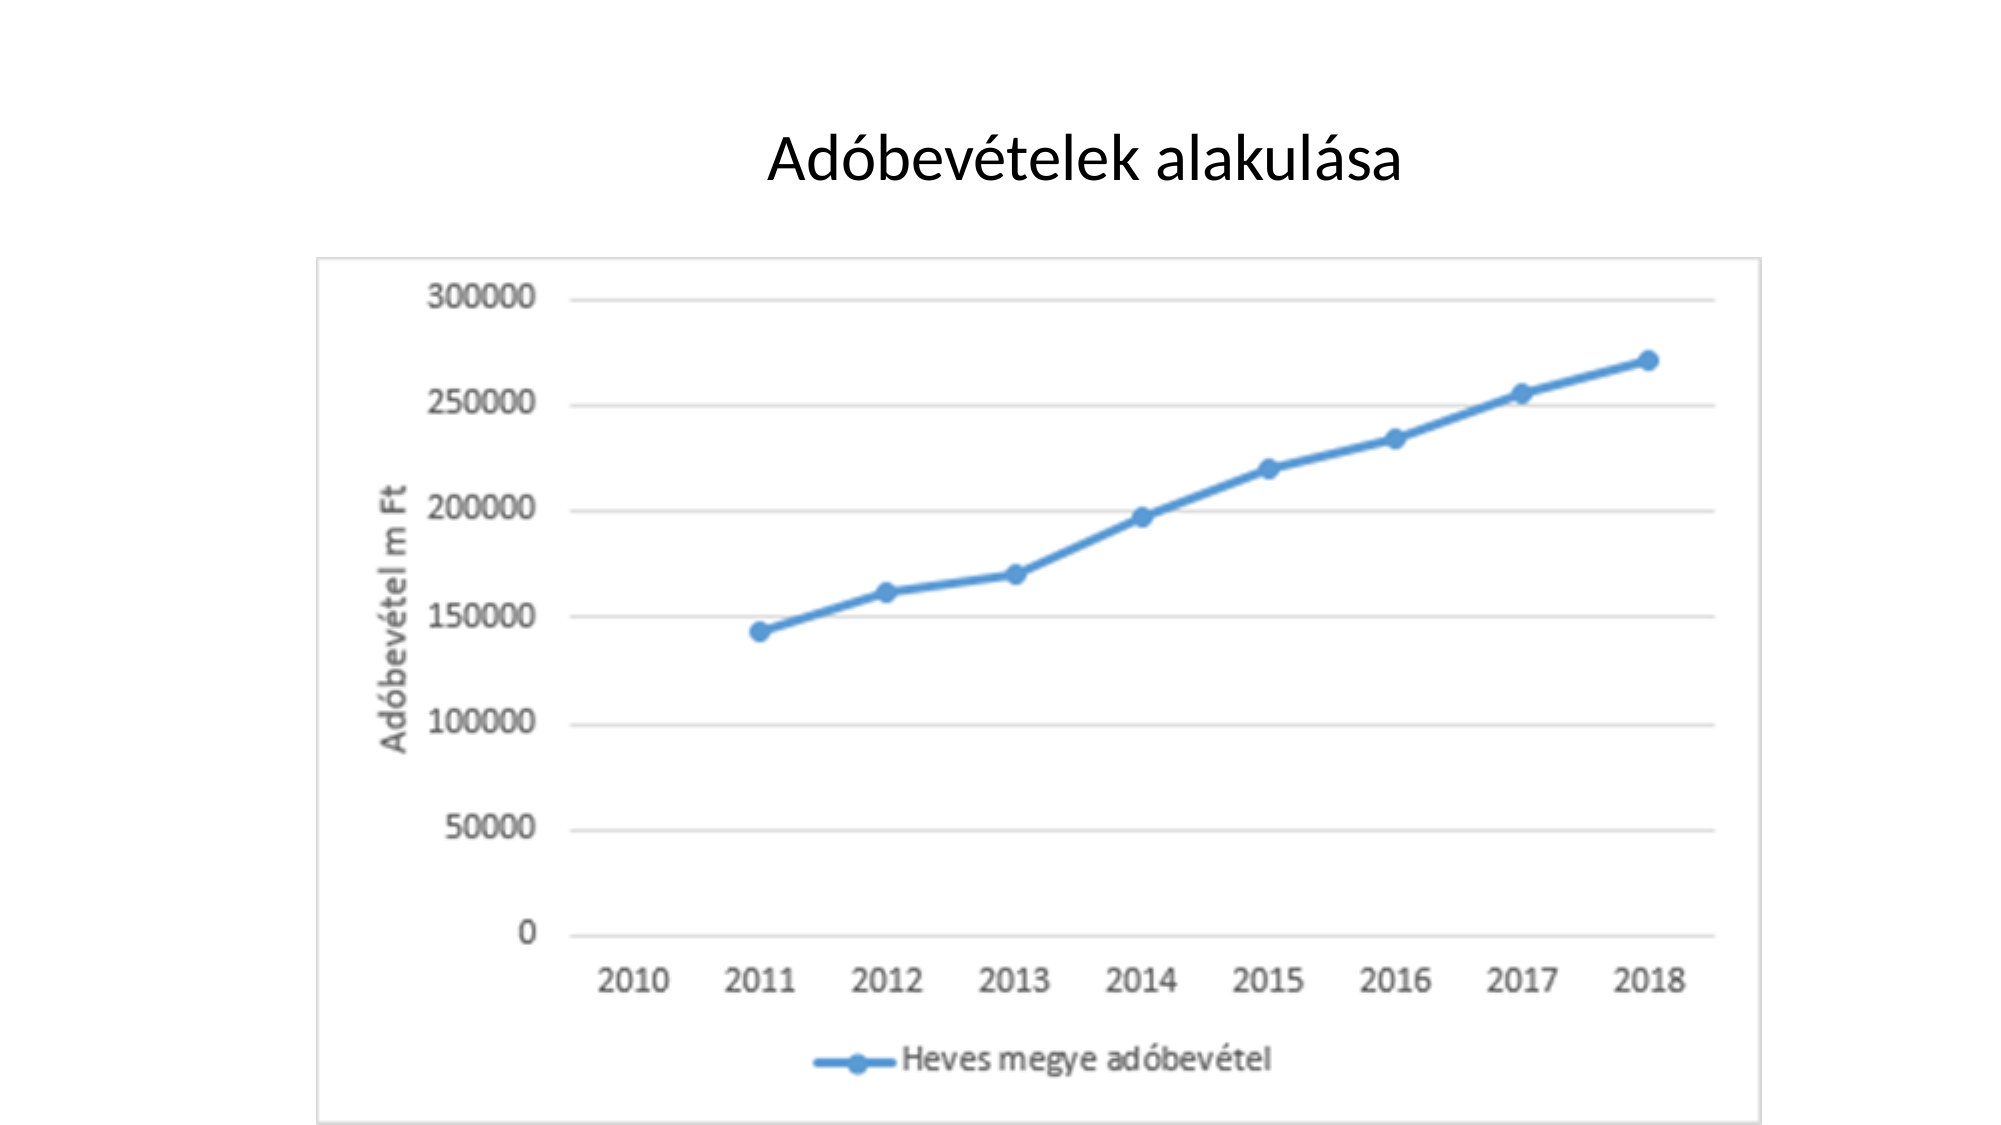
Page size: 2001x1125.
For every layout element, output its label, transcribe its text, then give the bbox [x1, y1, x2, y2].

picture [316, 257, 1762, 1125]
text_box Adóbevételek alakulása [453, 106, 1719, 201]
